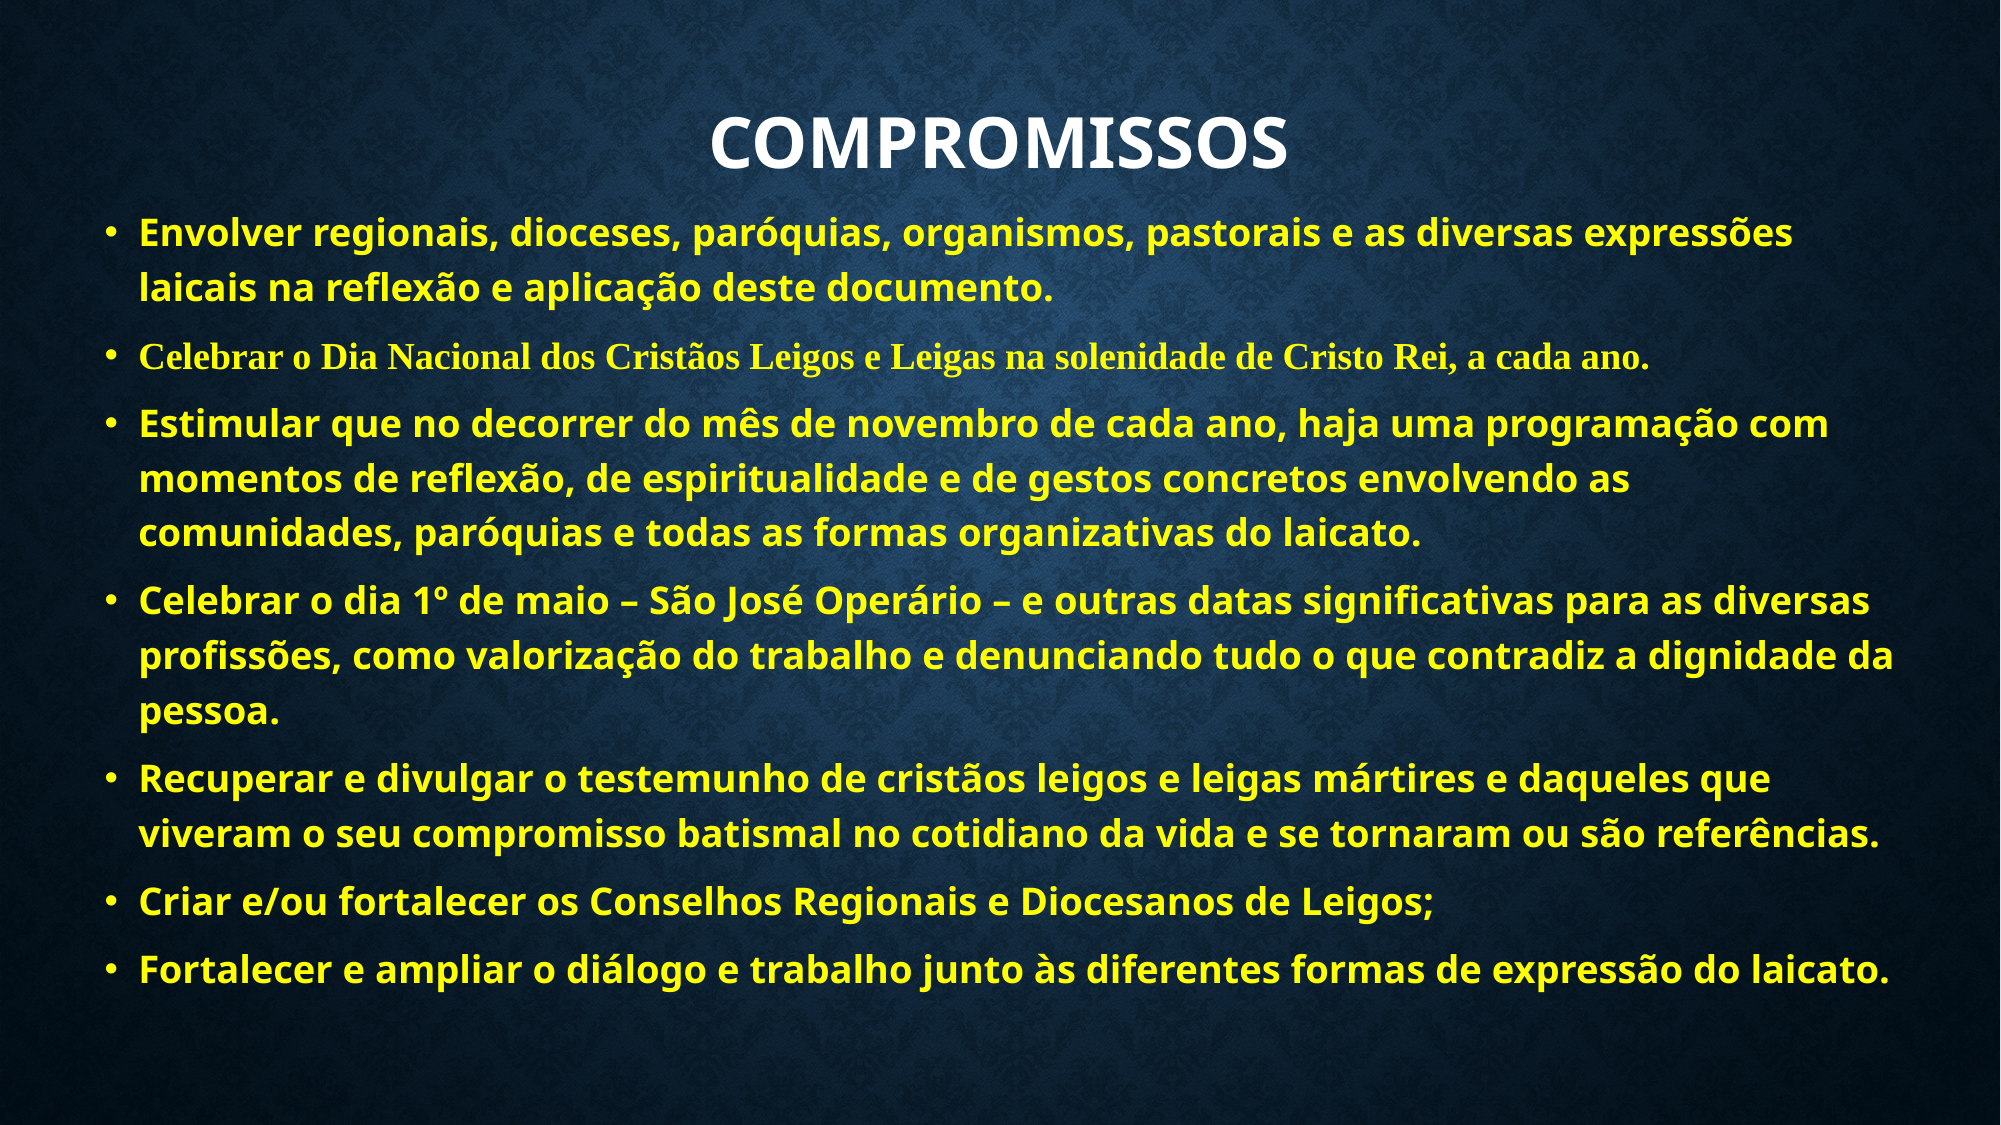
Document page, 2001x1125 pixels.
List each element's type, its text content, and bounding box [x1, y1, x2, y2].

title Compromissos [149, 99, 1849, 192]
list Envolver regionais, dioceses, paróquias, organismos, pastorais e as diversas expressões laicais na reflexão e aplicação deste documento. Celebrar o Dia Nacional dos Cristãos Leigos e Leigas na solenidade de Cristo Rei, a cada ano. Estimular que no decorrer do mês de novembro de cada ano, haja uma programação com momentos de reflexão, de espiritualidade e de gestos concretos envolvendo as comunidades, paróquias e todas as formas organizativas do laicato. Celebrar o dia 1º de maio – São José Operário – e outras datas significativas para as diversas profissões, como valorização do trabalho e denunciando tudo o que contradiz a dignidade da pessoa. Recuperar e divulgar o testemunho de cristãos leigos e leigas mártires e daqueles que viveram o seu compromisso batismal no cotidiano da vida e se tornaram ou são referências. Criar e/ou fortalecer os Conselhos Regionais e Diocesanos de Leigos; Fortalecer e ampliar o diálogo e trabalho junto às diferentes formas de expressão do laicato. [89, 192, 1910, 1096]
